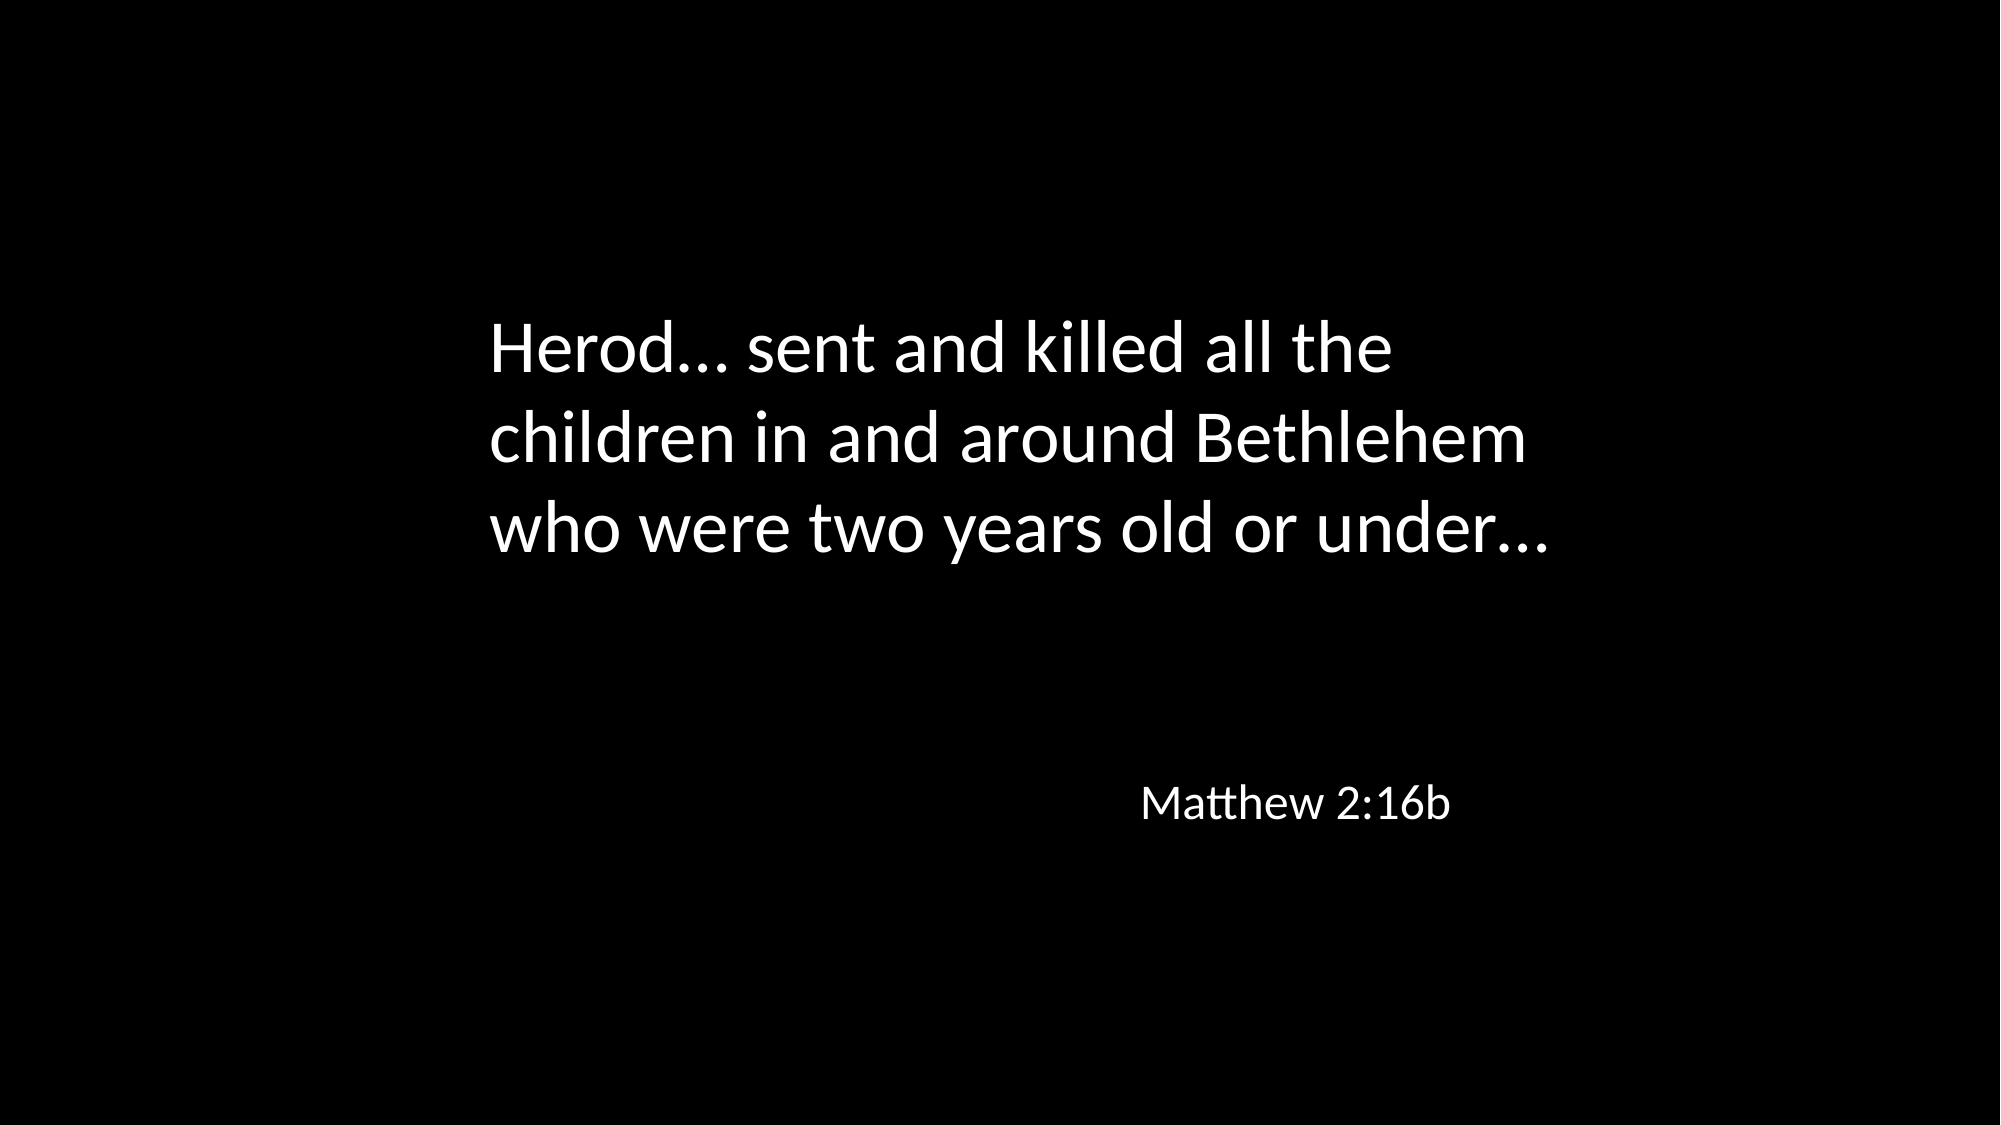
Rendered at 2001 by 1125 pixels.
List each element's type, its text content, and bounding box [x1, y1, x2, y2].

text_box Matthew 2:16b [1125, 761, 1538, 837]
text_box Herod… sent and killed all the children in and around Bethlehem who were two years old or under… [474, 290, 1588, 576]
